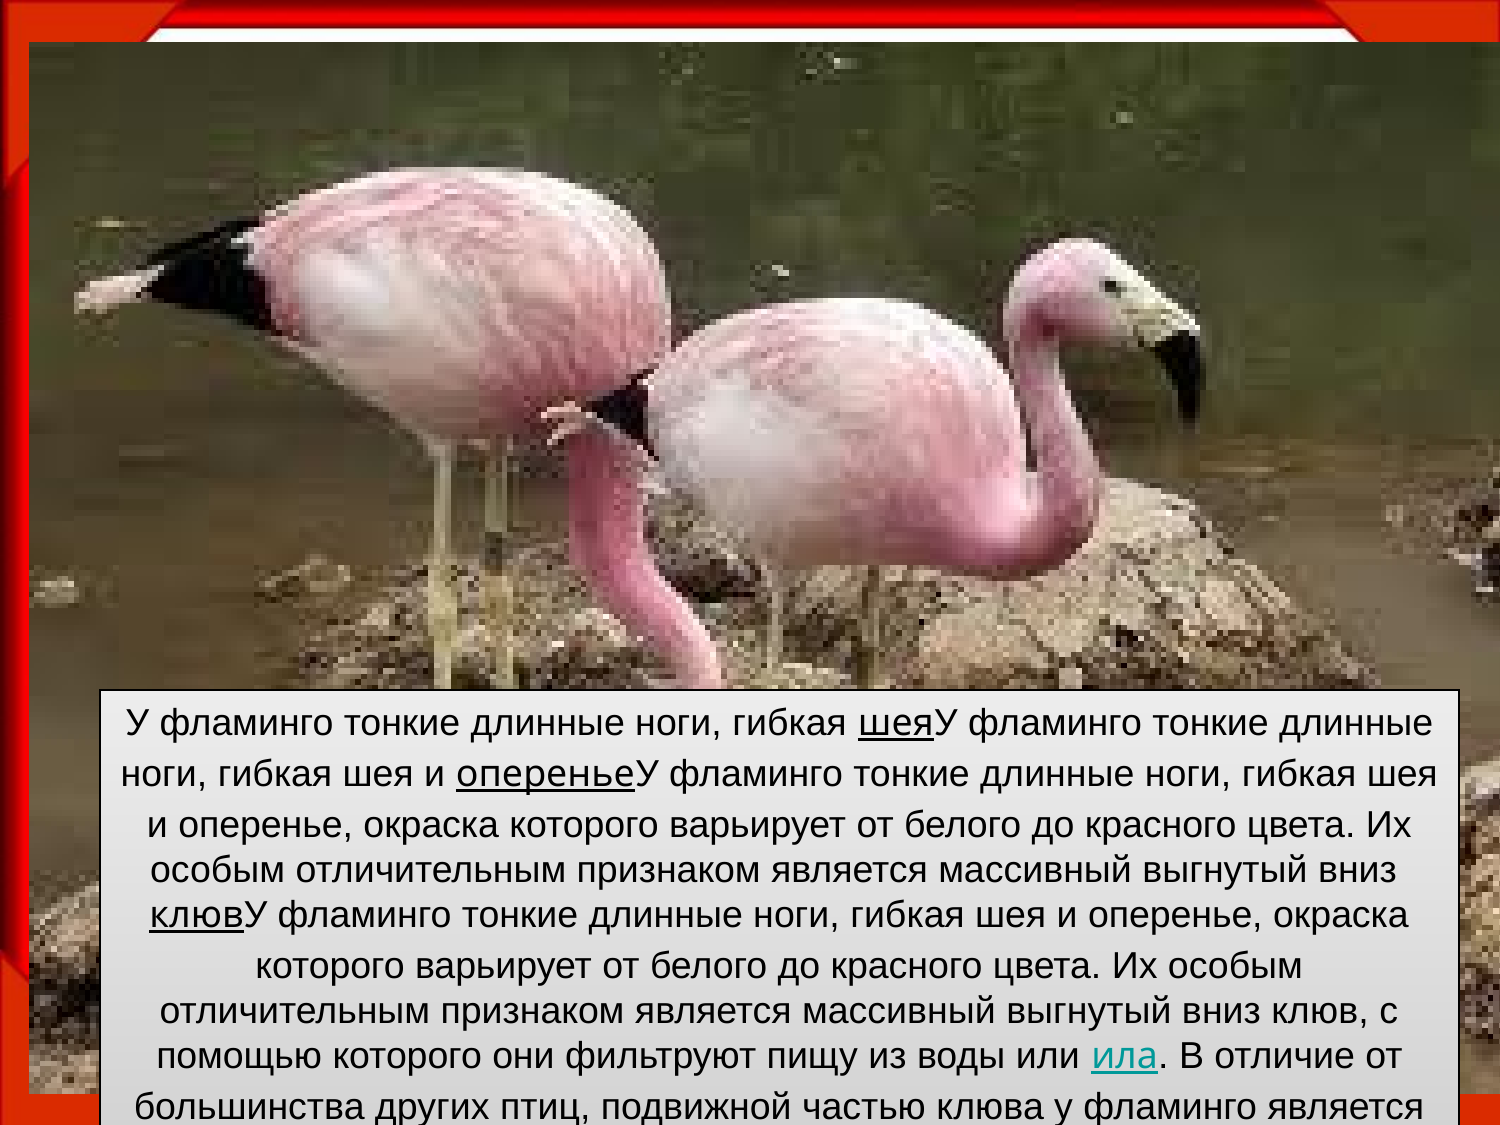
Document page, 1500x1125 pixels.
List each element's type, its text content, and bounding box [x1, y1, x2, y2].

text_box У фламинго тонкие длинные ноги, гибкая шеяУ фламинго тонкие длинные ноги, гибкая шея и опереньеУ фламинго тонкие длинные ноги, гибкая шея и оперенье, окраска которого варьирует от белого до красного цвета. Их особым отличительным признаком является массивный выгнутый вниз клювУ фламинго тонкие длинные ноги, гибкая шея и оперенье, окраска которого варьирует от белого до красного цвета. Их особым отличительным признаком является массивный выгнутый вниз клюв, с помощью которого они фильтруют пищу из воды или ила. В отличие от большинства других птиц, подвижной частью клюва у фламинго является не нижняя, а верхняя часть. [100, 1103, 1459, 1125]
picture [0, 0, 1500, 1125]
